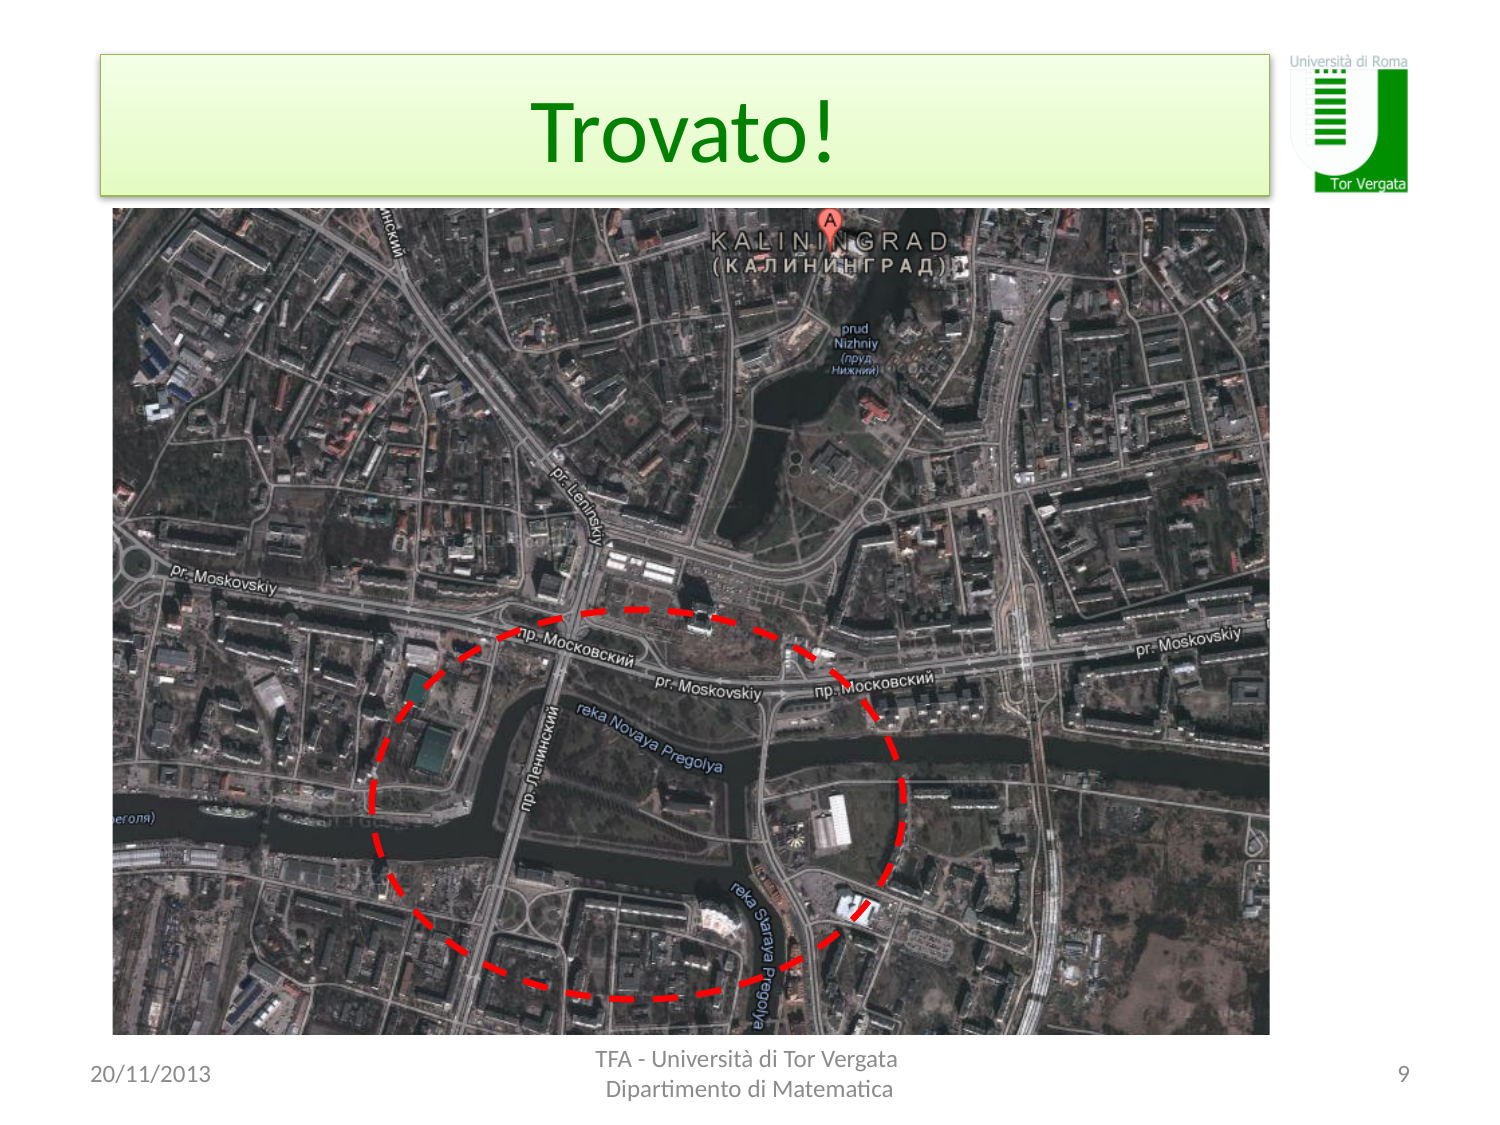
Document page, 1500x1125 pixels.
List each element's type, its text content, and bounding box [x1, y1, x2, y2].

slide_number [75, 1042, 425, 1103]
footer TFA - Università di Tor Vergata Dipartimento di Matematica [512, 1044, 988, 1103]
picture [112, 207, 1270, 1036]
title Trovato! [100, 54, 1270, 197]
slide_number 9 [1074, 1042, 1425, 1103]
picture [1289, 50, 1412, 197]
